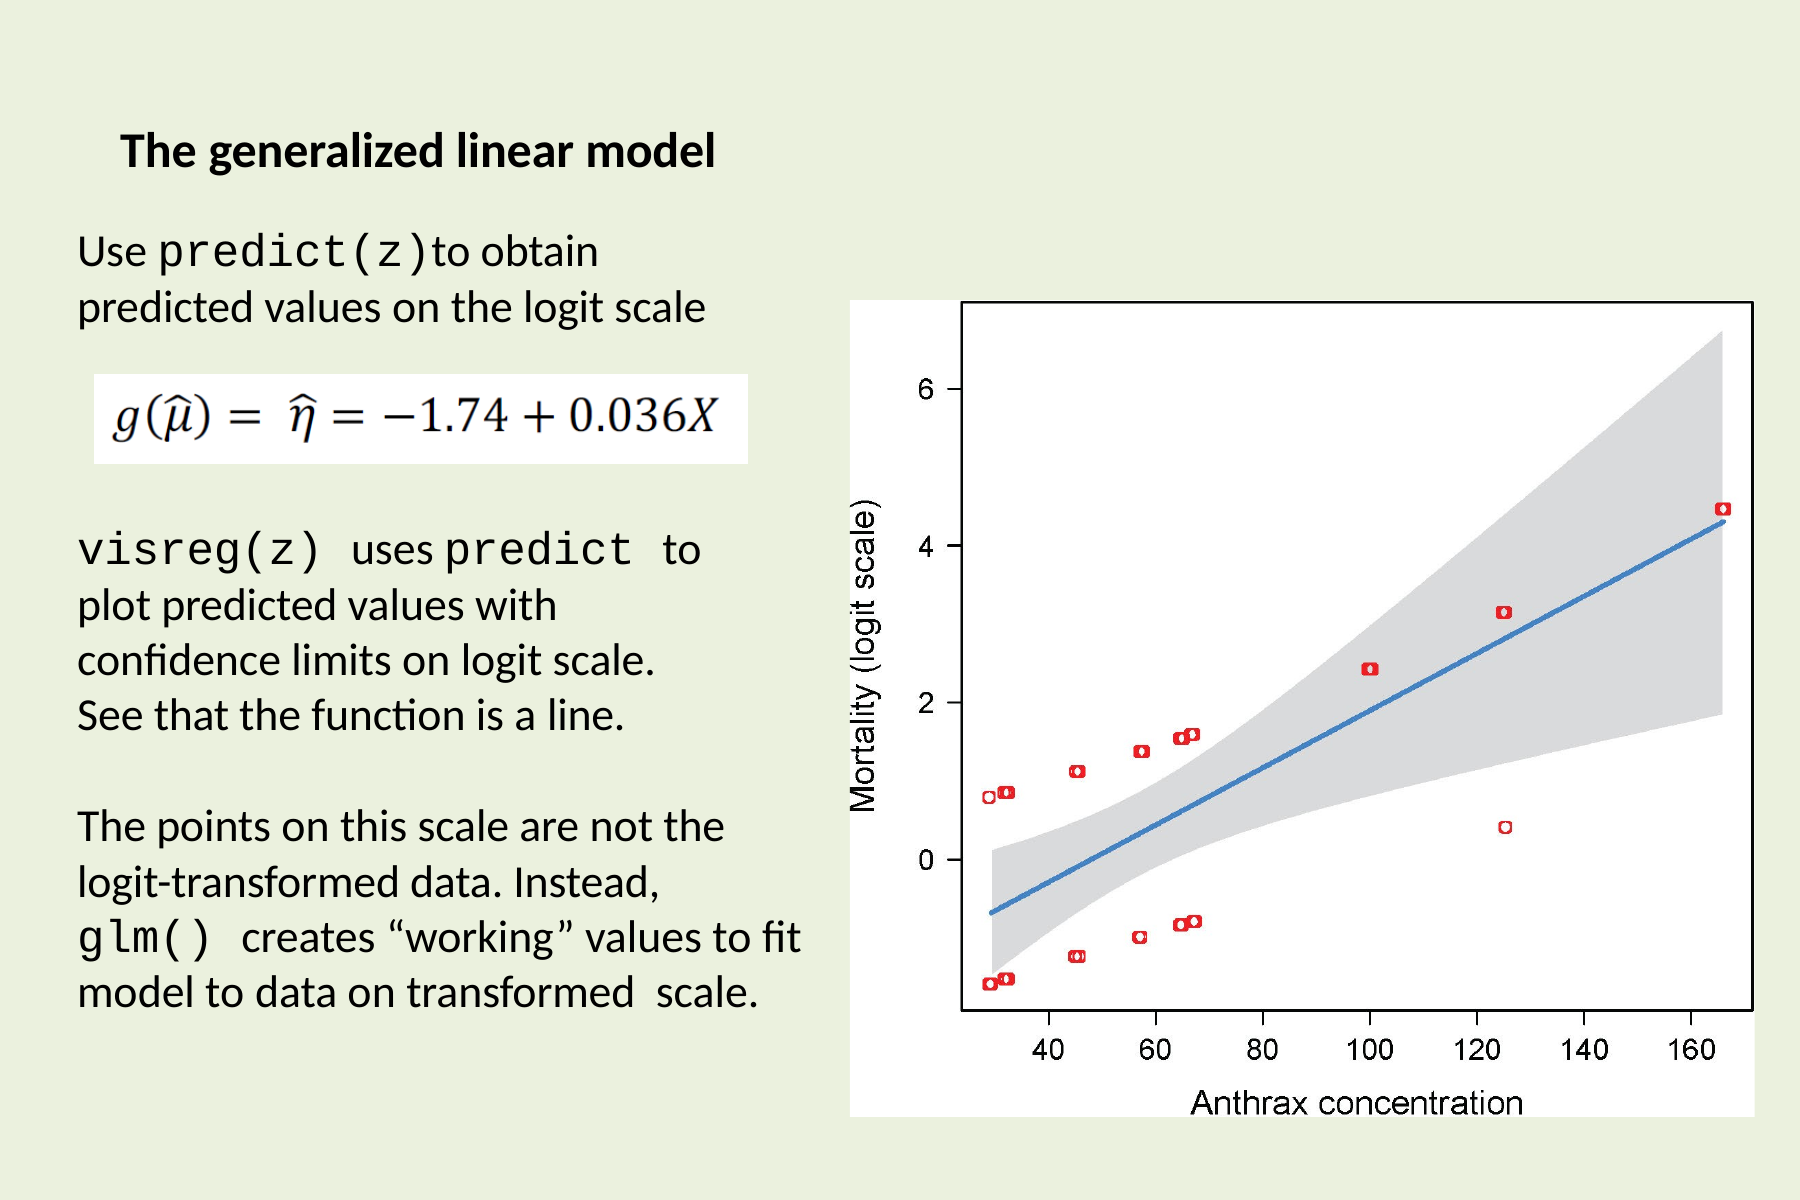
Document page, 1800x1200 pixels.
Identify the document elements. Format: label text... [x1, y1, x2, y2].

picture [93, 374, 748, 464]
text_box Use predict(z)to obtain predicted values on the logit scale visreg(z) uses predict to plot predicted values with confidence limits on logit scale. See that the function is a line. The points on this scale are not the logit-transformed data. Instead, glm() creates “working” values to fit model to data on transformed scale. [74, 219, 813, 1018]
text_box [849, 299, 1755, 1117]
title The generalized linear model [117, 115, 724, 219]
